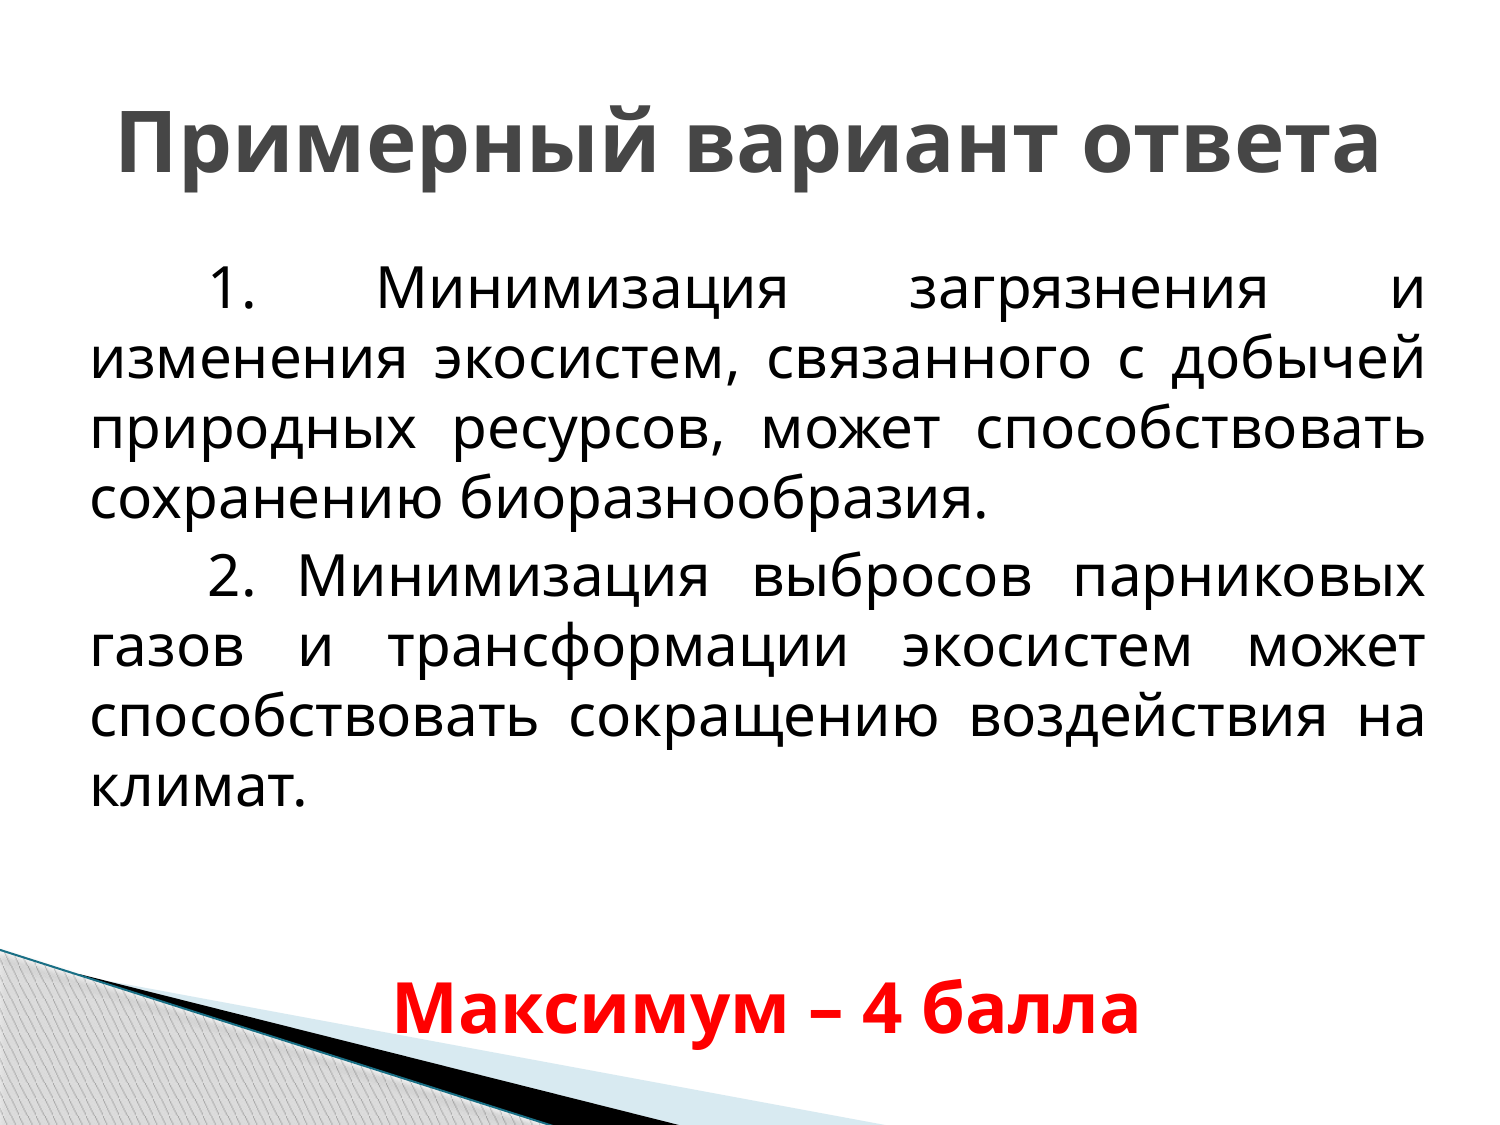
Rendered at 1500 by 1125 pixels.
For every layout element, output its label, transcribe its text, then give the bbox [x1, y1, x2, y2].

list 1. Минимизация загрязнения и изменения экосистем, связанного с добычей природных ресурсов, может способствовать сохранению биоразнообразия. 2. Минимизация выбросов парниковых газов и трансформации экосистем может способствовать сокращению воздействия на климат. Максимум – 4 балла [75, 243, 1442, 1067]
title Примерный вариант ответа [75, 45, 1425, 233]
